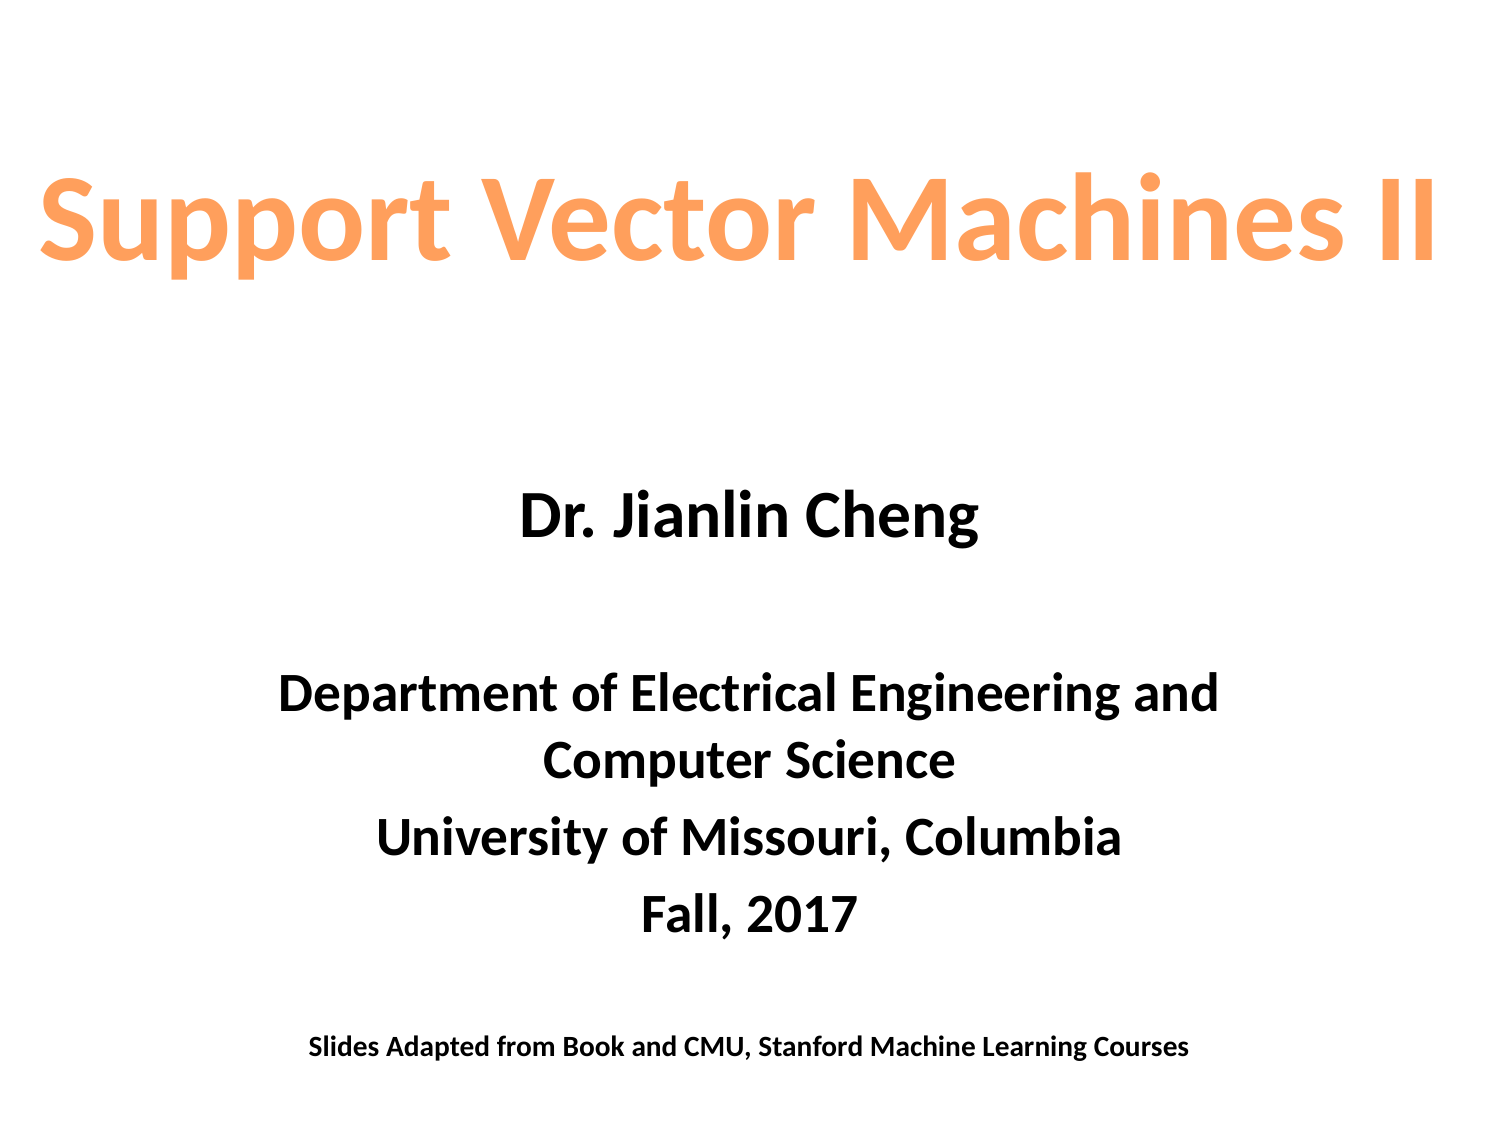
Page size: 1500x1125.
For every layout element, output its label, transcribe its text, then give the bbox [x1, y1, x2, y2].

subtitle Dr. Jianlin Cheng Department of Electrical Engineering and Computer Science University of Missouri, Columbia Fall, 2017 Slides Adapted from Book and CMU, Stanford Machine Learning Courses [225, 462, 1275, 1075]
text_box Support Vector Machines II [22, 128, 1457, 293]
